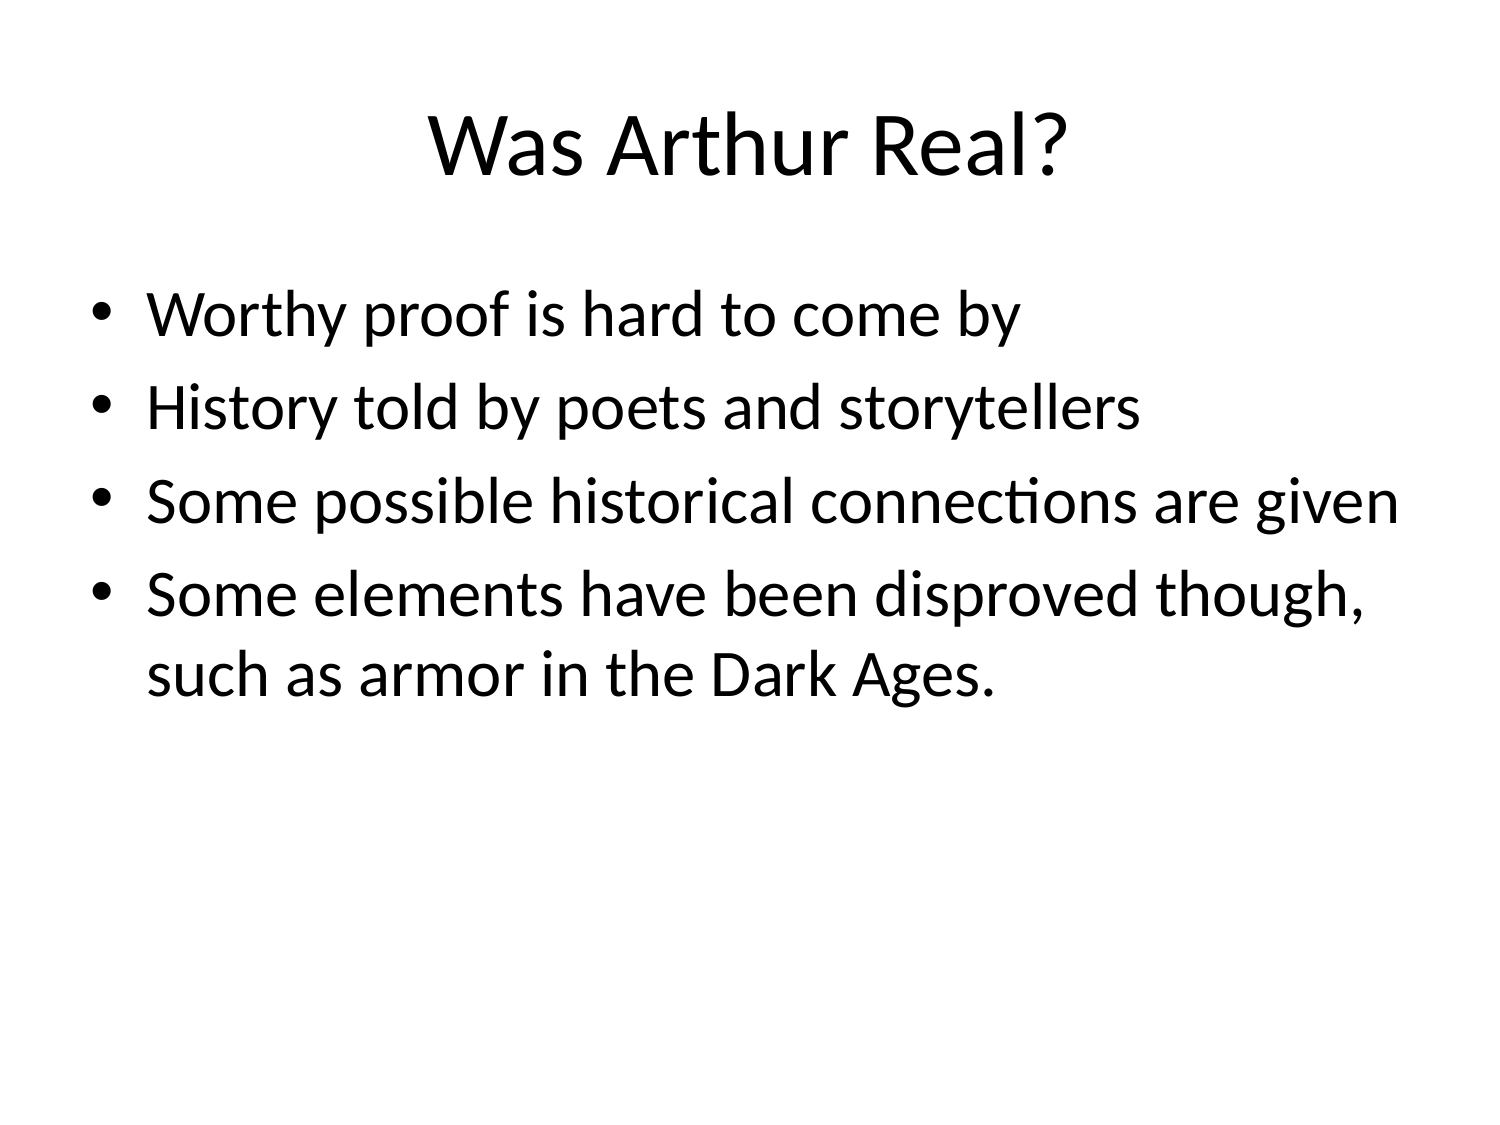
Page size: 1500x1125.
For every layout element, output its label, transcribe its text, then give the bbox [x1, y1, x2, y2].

title Was Arthur Real? [75, 45, 1425, 233]
list Worthy proof is hard to come by History told by poets and storytellers Some possible historical connections are given Some elements have been disproved though, such as armor in the Dark Ages. [75, 262, 1425, 1005]
